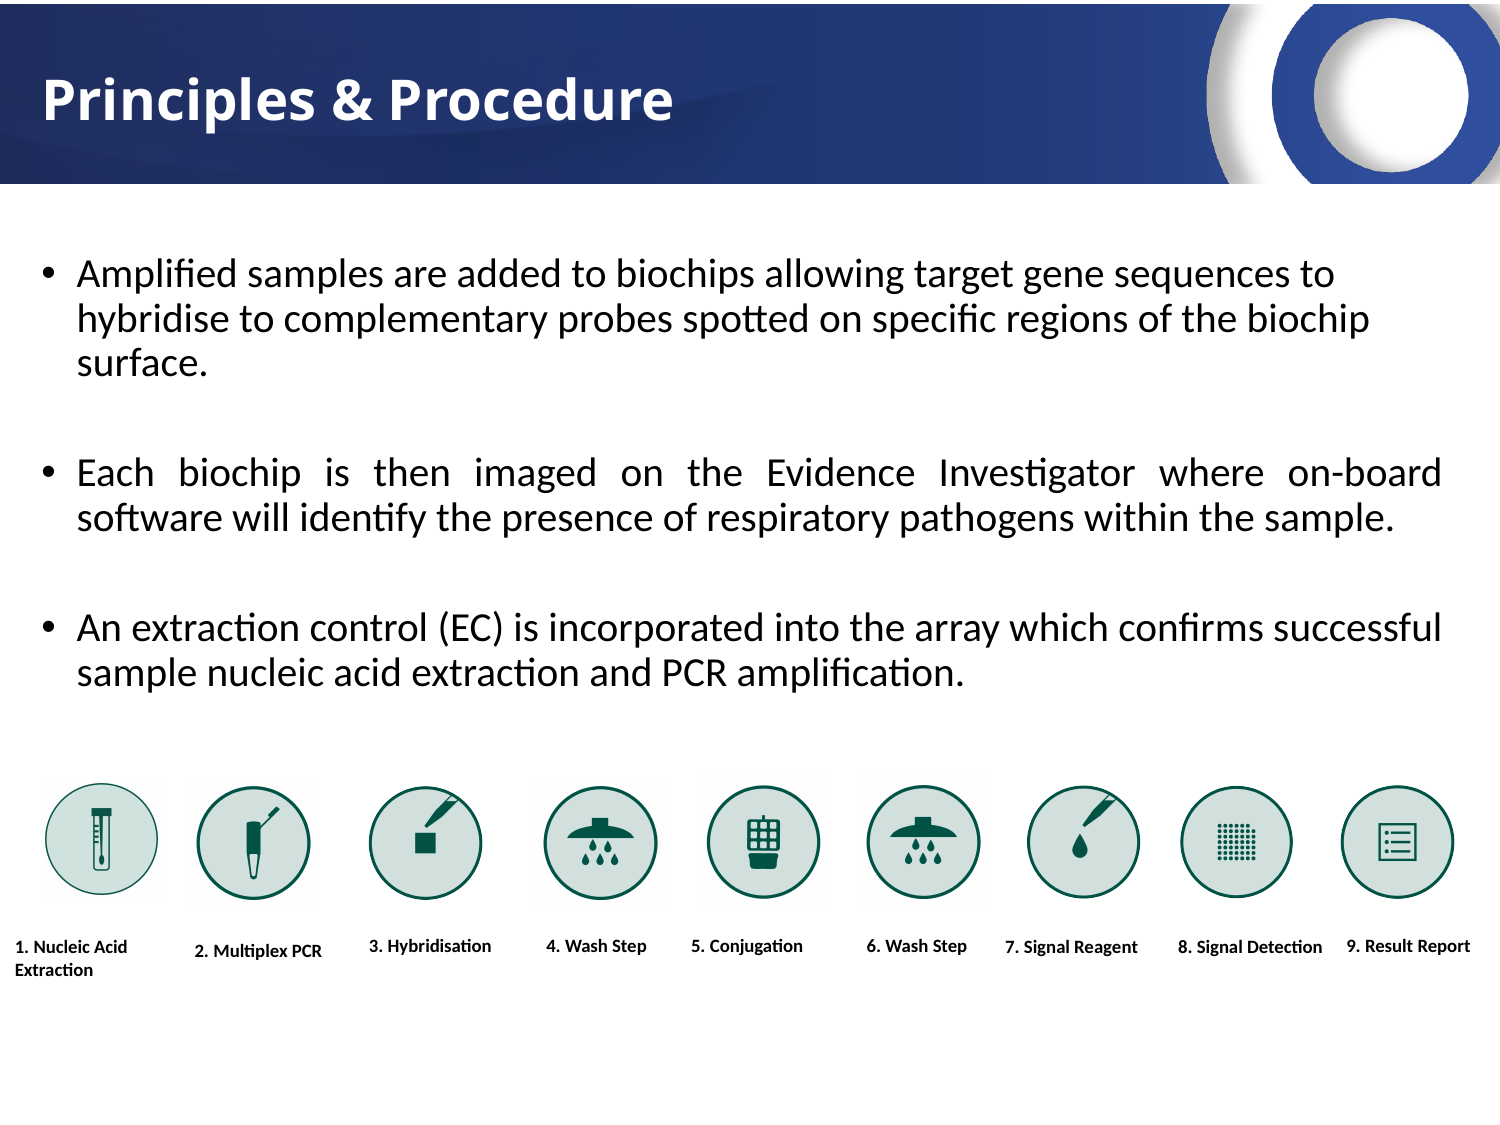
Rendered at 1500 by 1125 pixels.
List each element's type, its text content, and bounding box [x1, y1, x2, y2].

picture [0, 4, 1500, 184]
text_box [0, 775, 1500, 1026]
list Amplified samples are added to biochips allowing target gene sequences to hybridise to complementary probes spotted on specific regions of the biochip surface. Each biochip is then imaged on the Evidence Investigator where on-board software will identify the presence of respiratory pathogens within the sample. An extraction control (EC) is incorporated into the array which confirms successful sample nucleic acid extraction and PCR amplification. [26, 244, 1459, 719]
title Principles & Procedure [26, 20, 1320, 184]
